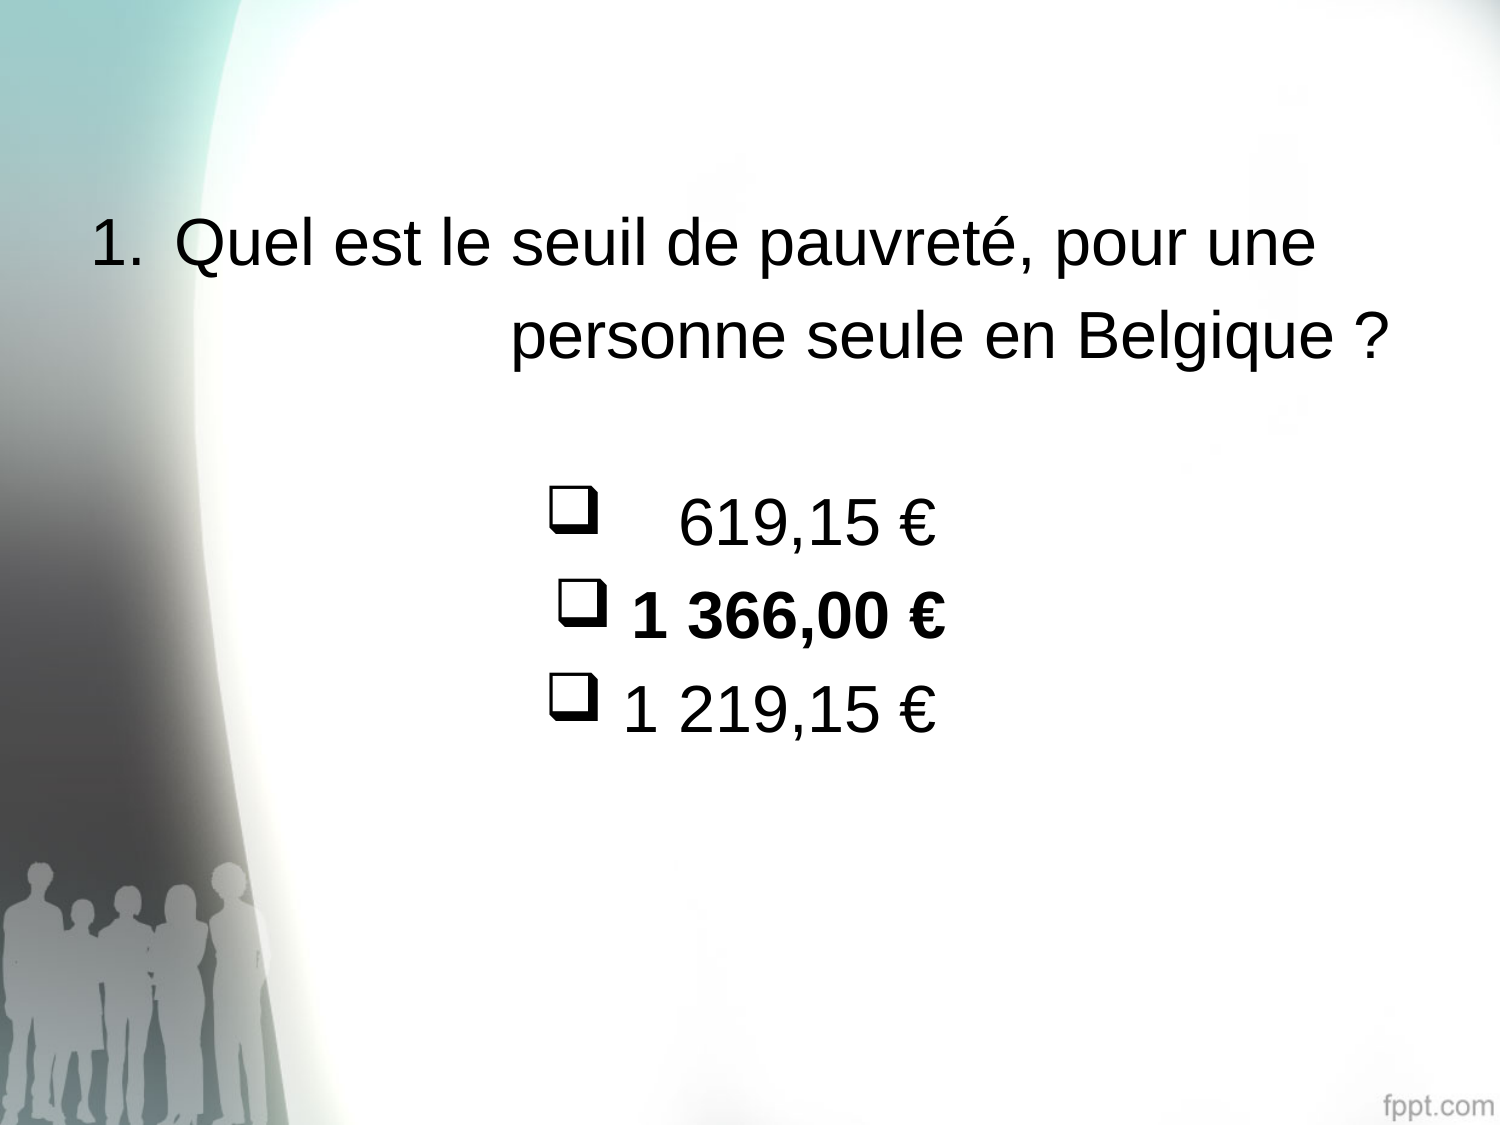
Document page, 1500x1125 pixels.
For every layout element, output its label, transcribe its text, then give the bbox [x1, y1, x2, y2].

picture [0, 0, 1500, 1125]
list Quel est le seuil de pauvreté, pour une personne seule en Belgique ? 619,15 € 1 366,00 € 1 219,15 € [75, 191, 1425, 934]
